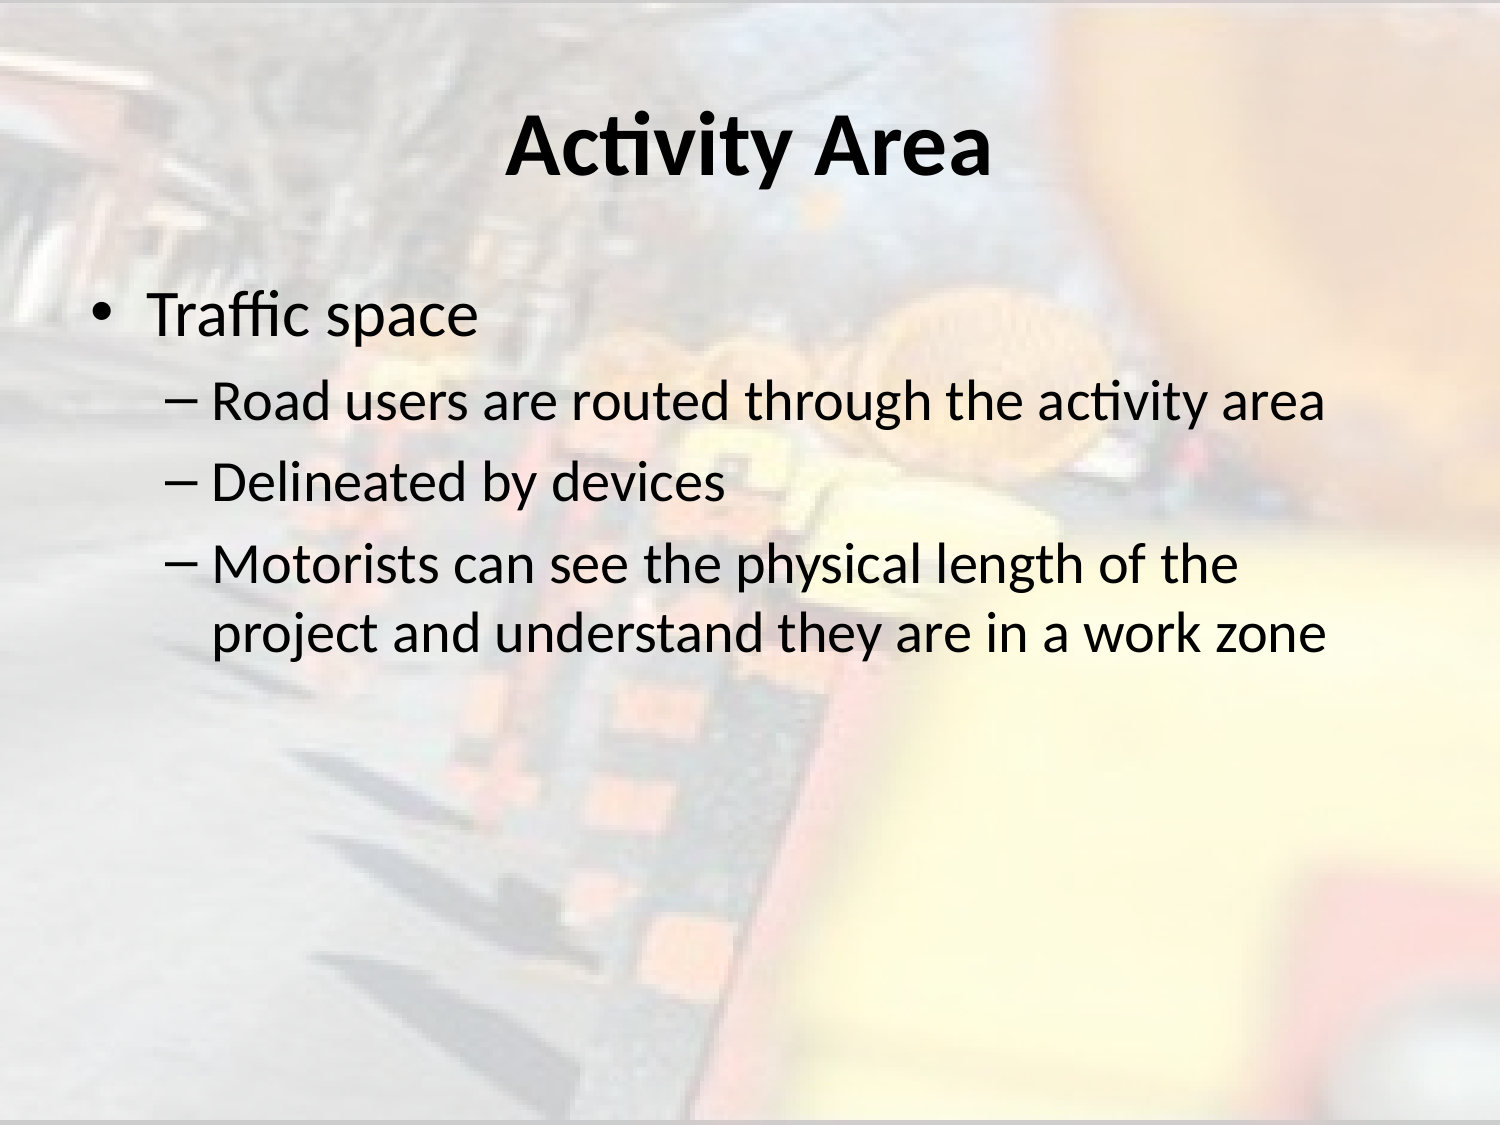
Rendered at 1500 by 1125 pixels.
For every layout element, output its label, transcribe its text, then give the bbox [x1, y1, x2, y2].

title Activity Area [75, 45, 1425, 233]
list Traffic space Road users are routed through the activity area Delineated by devices Motorists can see the physical length of the project and understand they are in a work zone [75, 262, 1425, 1005]
